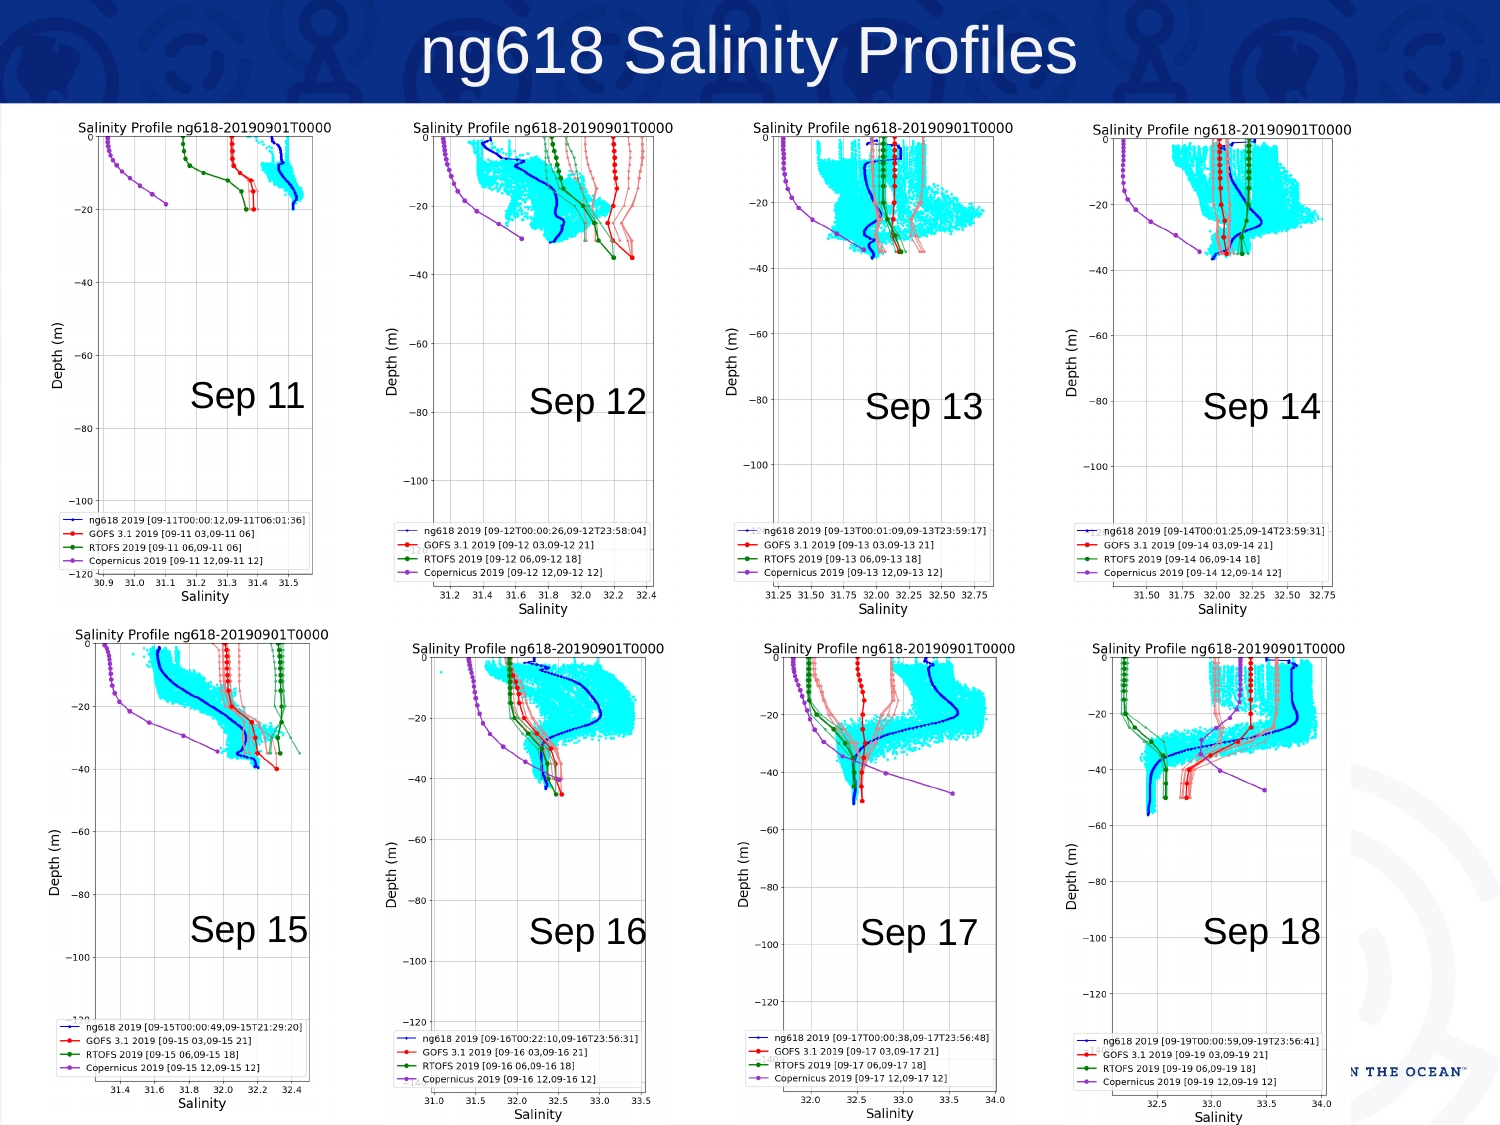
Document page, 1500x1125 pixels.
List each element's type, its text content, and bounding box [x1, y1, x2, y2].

text_box ng618 Salinity Profiles [405, 0, 1095, 95]
picture [0, 0, 1500, 1125]
